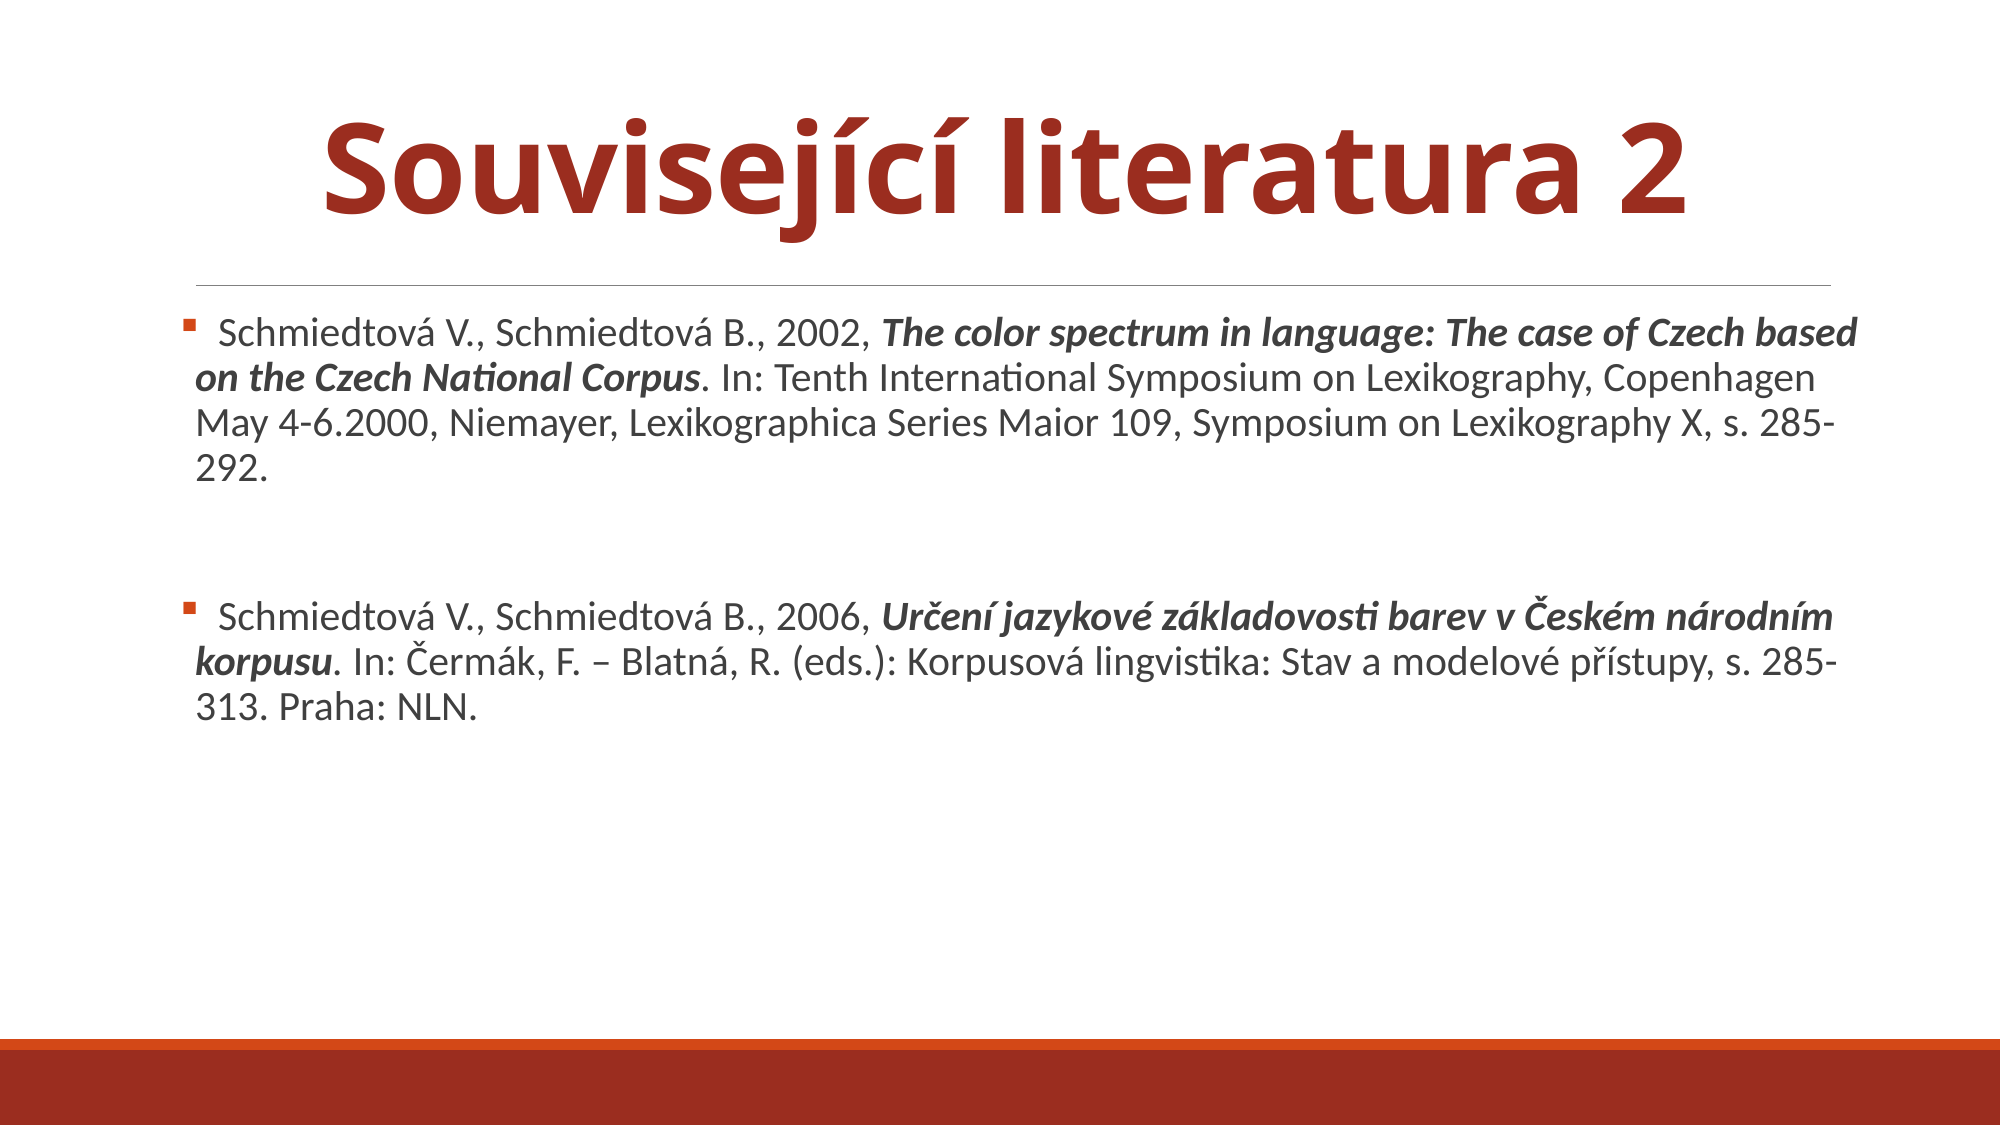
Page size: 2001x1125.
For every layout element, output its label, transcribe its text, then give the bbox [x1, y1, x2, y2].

list Schmiedtová V., Schmiedtová B., 2002, The color spectrum in language: The case of Czech based on the Czech National Corpus. In: Tenth International Symposium on Lexikography, Copenhagen May 4-6.2000, Niemayer, Lexikographica Series Maior 109, Symposium on Lexikography X, s. 285-292. Schmiedtová V., Schmiedtová B., 2006, Určení jazykové základovosti barev v Českém národním korpusu. In: Čermák, F. – Blatná, R. (eds.): Korpusová lingvistika: Stav a modelové přístupy, s. 285-313. Praha: NLN. [180, 302, 1890, 937]
title Související literatura 2 [180, 47, 1830, 247]
